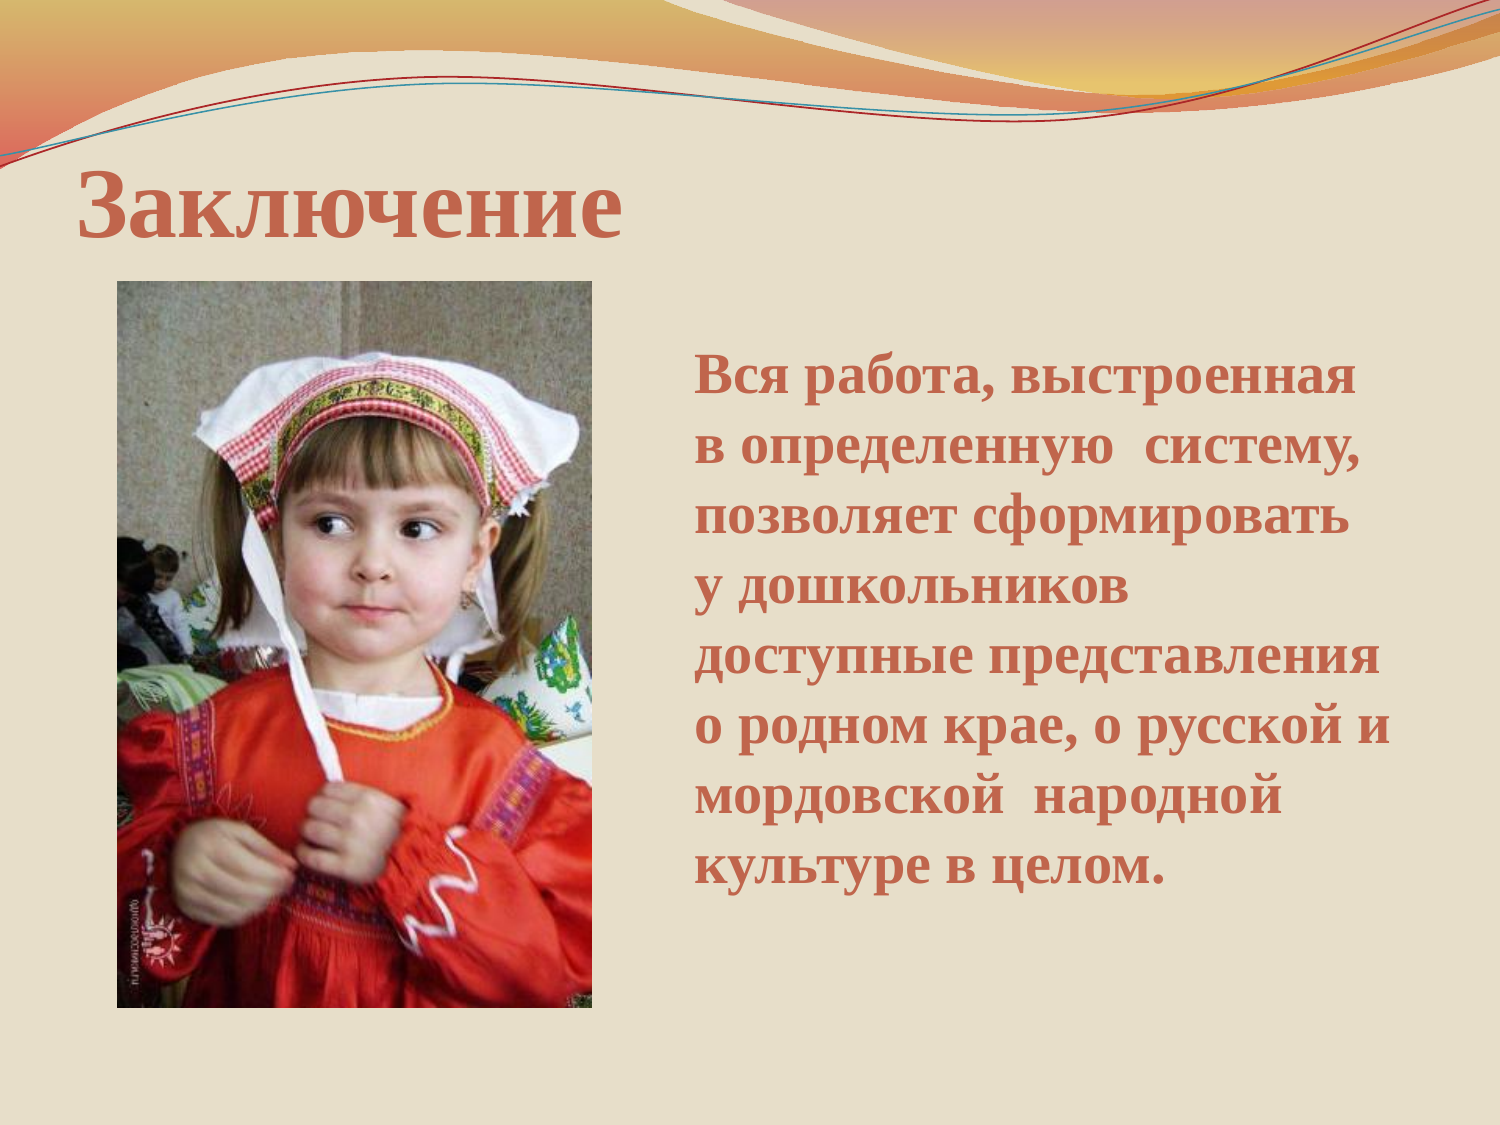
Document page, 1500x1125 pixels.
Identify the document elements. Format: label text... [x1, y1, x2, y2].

text_box Вся работа, выстроенная в определенную систему, позволяет сформировать у дошкольников доступные представления о родном крае, о русской и мордовской народной культуре в целом. [679, 328, 1430, 903]
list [116, 280, 592, 1008]
title Заключение [75, 115, 1425, 258]
